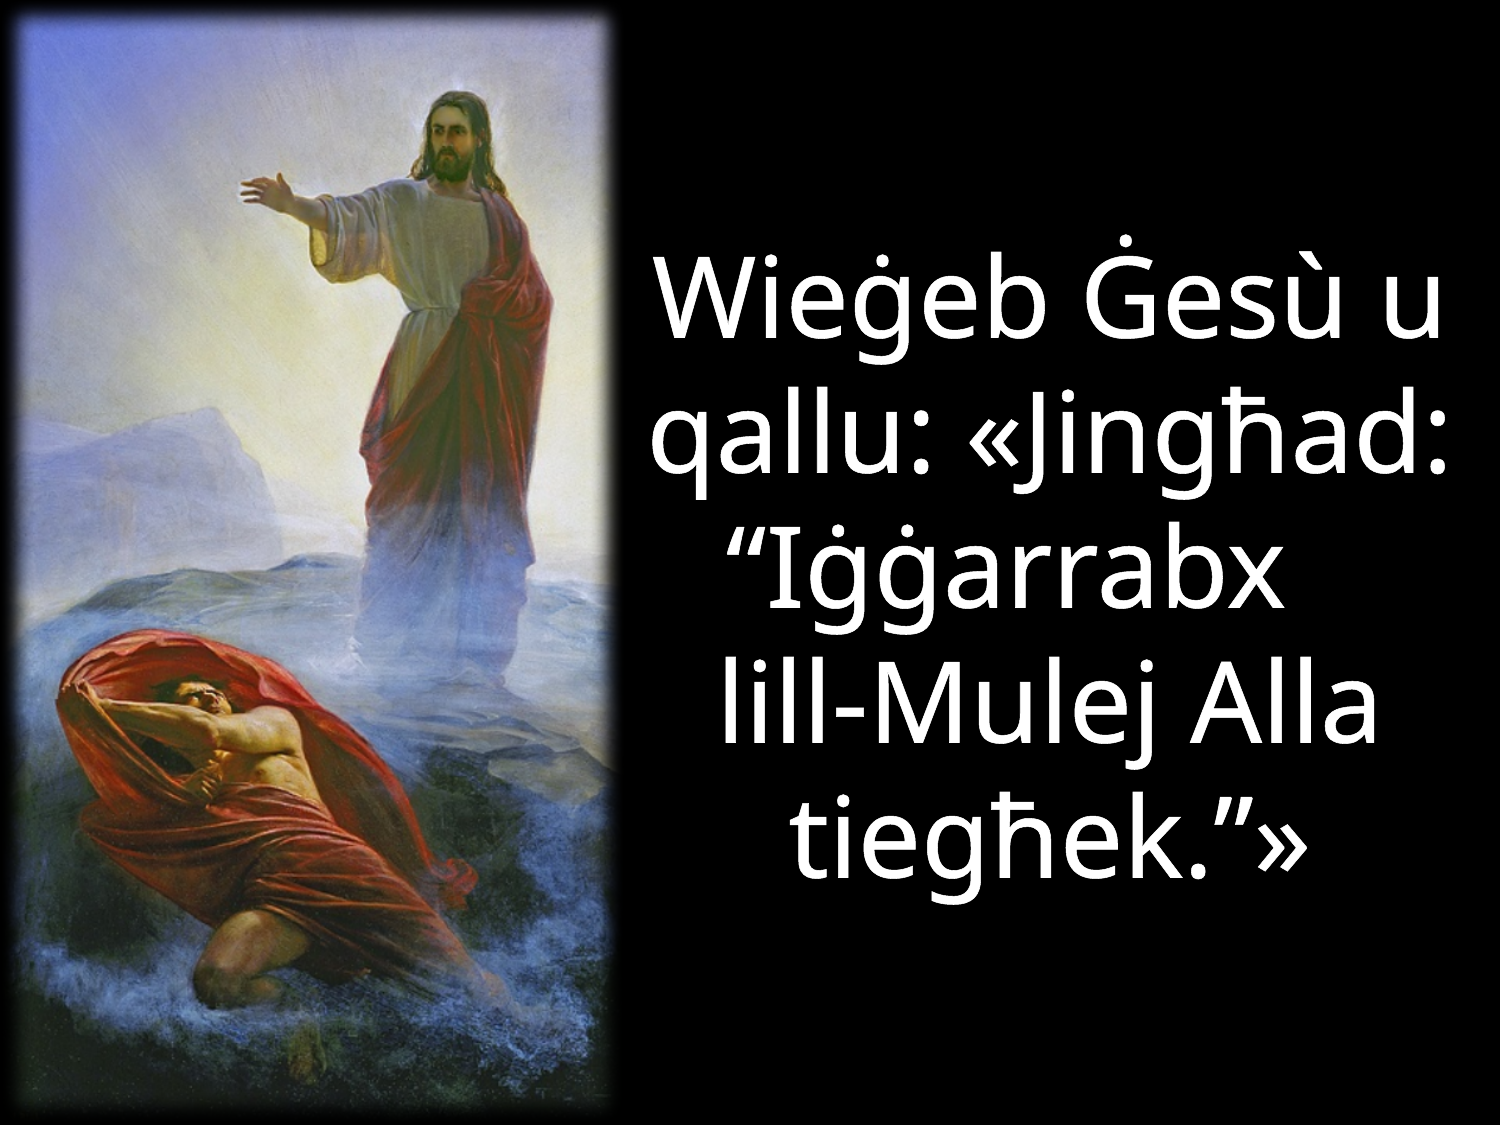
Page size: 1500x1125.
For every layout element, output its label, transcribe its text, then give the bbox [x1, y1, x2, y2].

list Wieġeb Ġesù u qallu: «Jingħad: “Iġġarrabx lill-Mulej Alla tiegħek.”» [626, 0, 1475, 1125]
picture [0, 0, 626, 1125]
